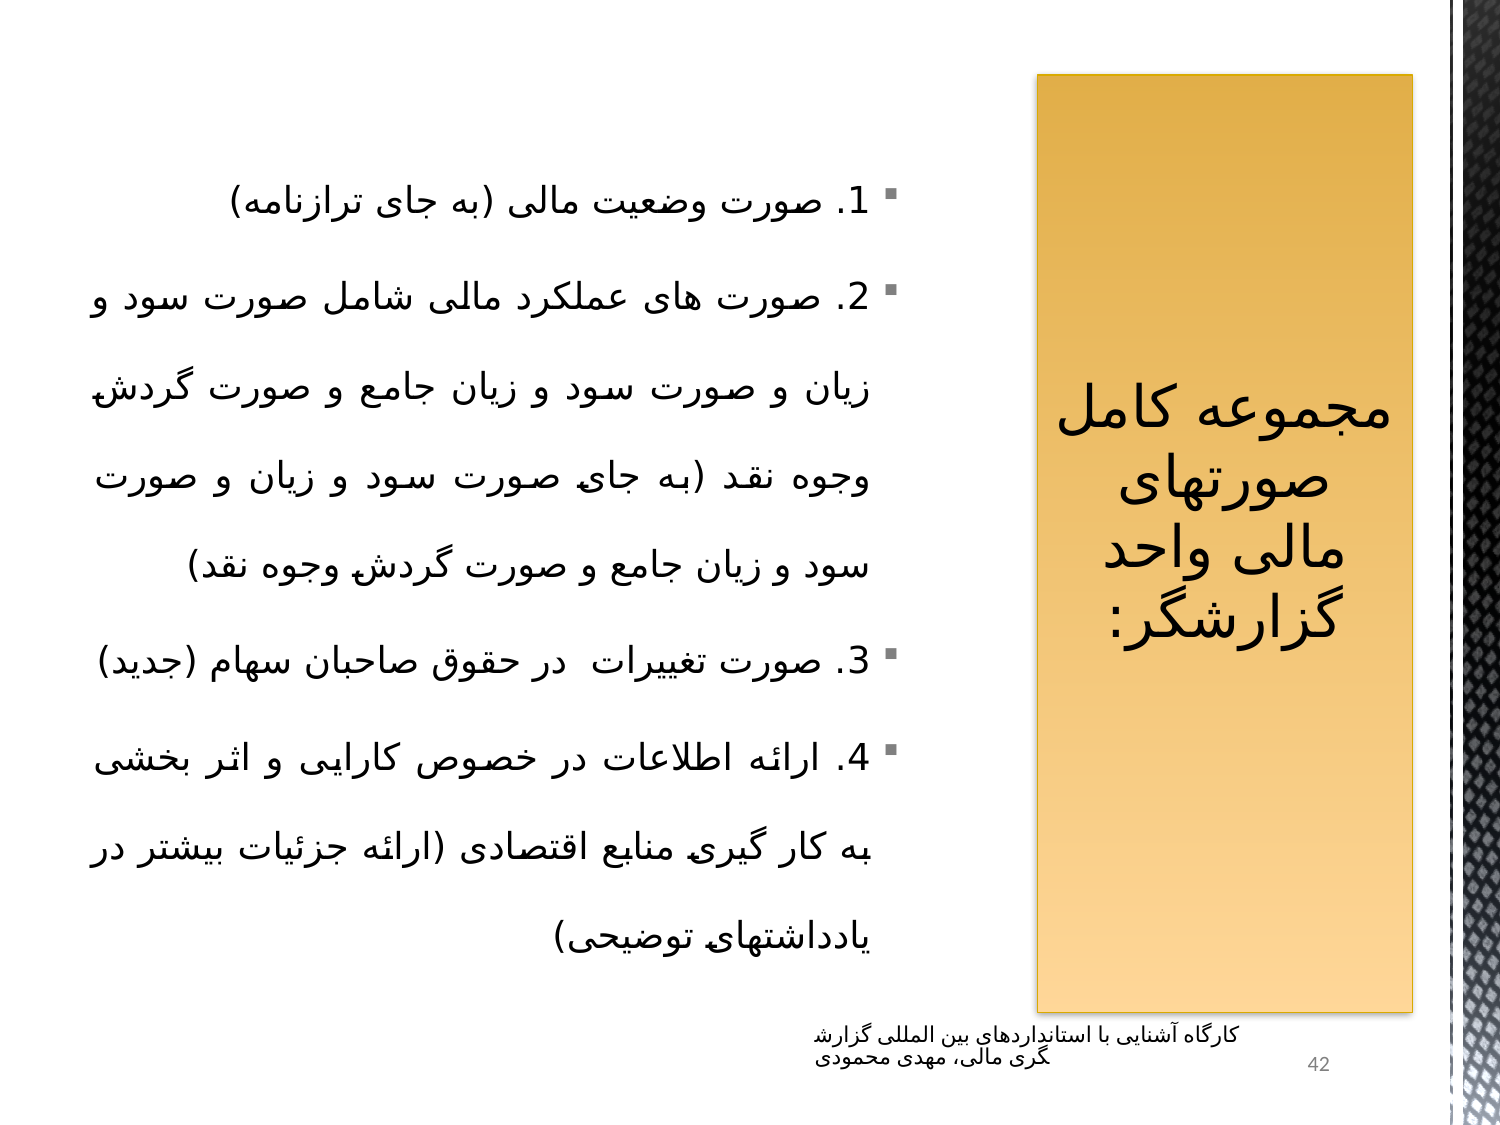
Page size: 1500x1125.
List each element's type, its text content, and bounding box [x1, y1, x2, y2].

title مجموعه کامل صورتهای مالی واحد گزارشگر: [1037, 74, 1413, 1013]
list 1. صورت وضعیت مالی (به جای ترازنامه) 2. صورت های عملکرد مالی شامل صورت سود و زیان و صورت سود و زیان جامع و صورت گردش وجوه نقد (به جای صورت سود و زیان و صورت سود و زیان جامع و صورت گردش وجوه نقد) 3. صورت تغییرات در حقوق صاحبان سهام (جدید) 4. ارائه اطلاعات در خصوص کارایی و اثر بخشی به کار گیری منابع اقتصادی (ارائه جزئیات بیشتر در یادداشتهای توضیحی) [75, 75, 913, 1013]
slide_number 42 [1275, 1050, 1363, 1075]
footer کارگاه آشنایی با استانداردهای بین المللی گزارشگری مالی، مهدی محمودی [799, 1032, 1263, 1058]
picture [1447, 0, 1500, 1125]
